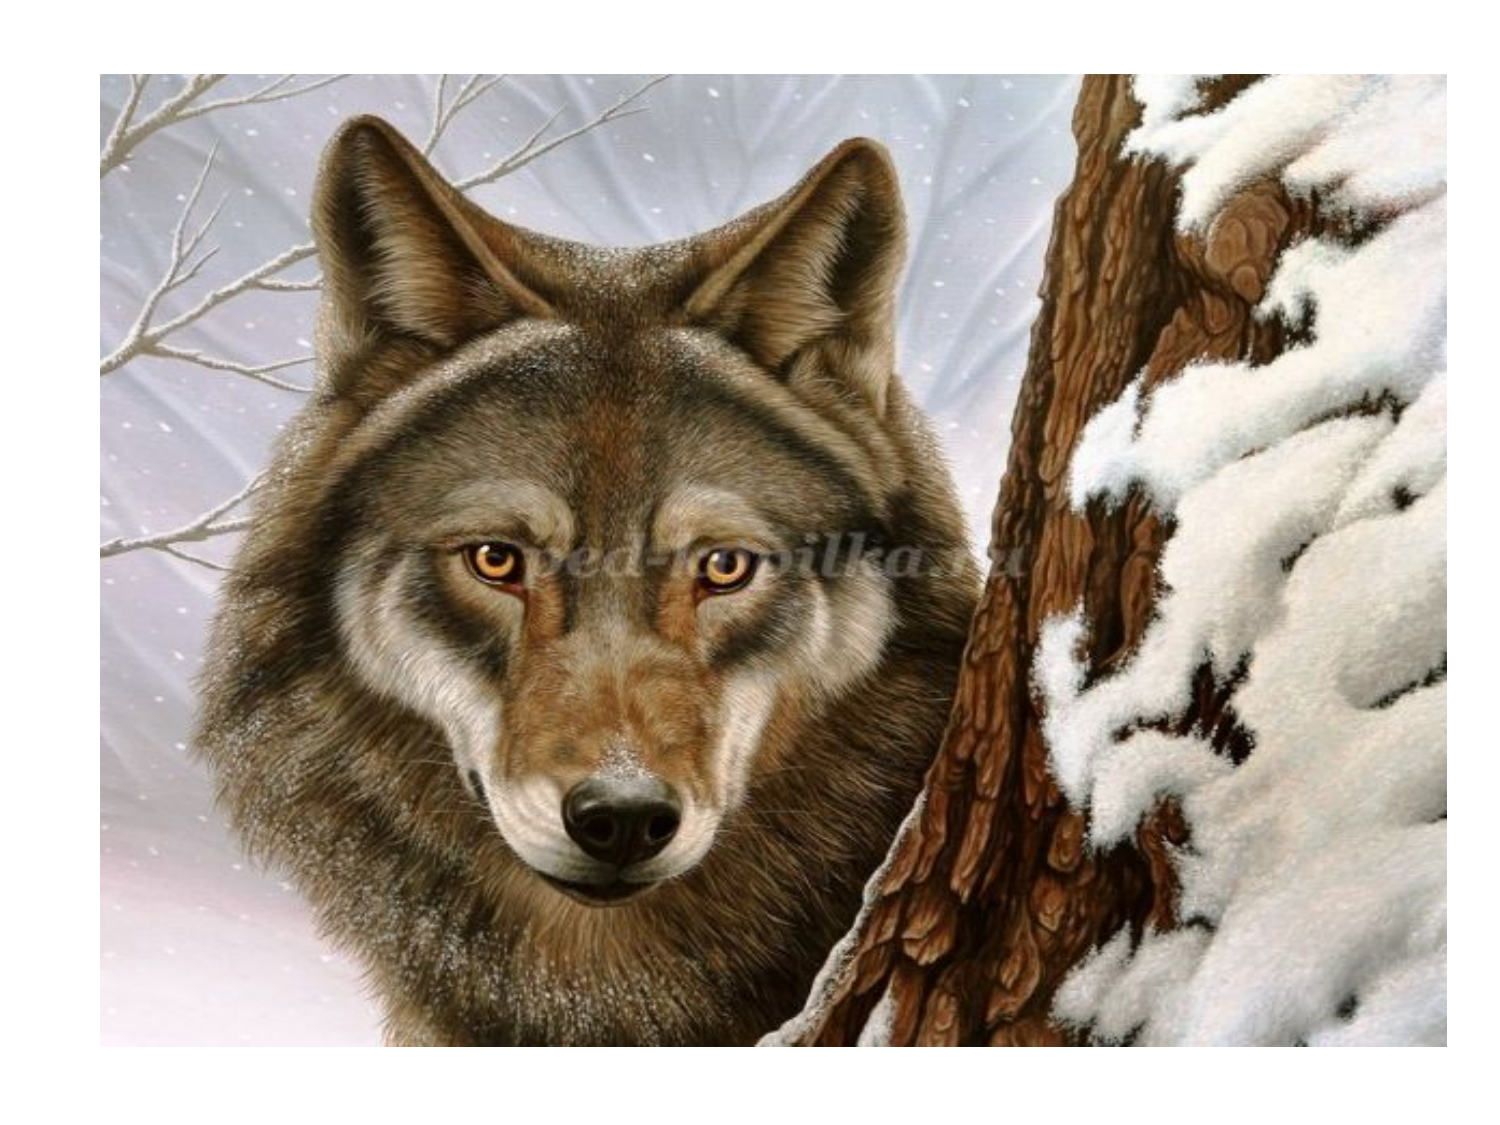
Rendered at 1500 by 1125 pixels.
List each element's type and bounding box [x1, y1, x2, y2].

picture [100, 74, 1448, 1047]
